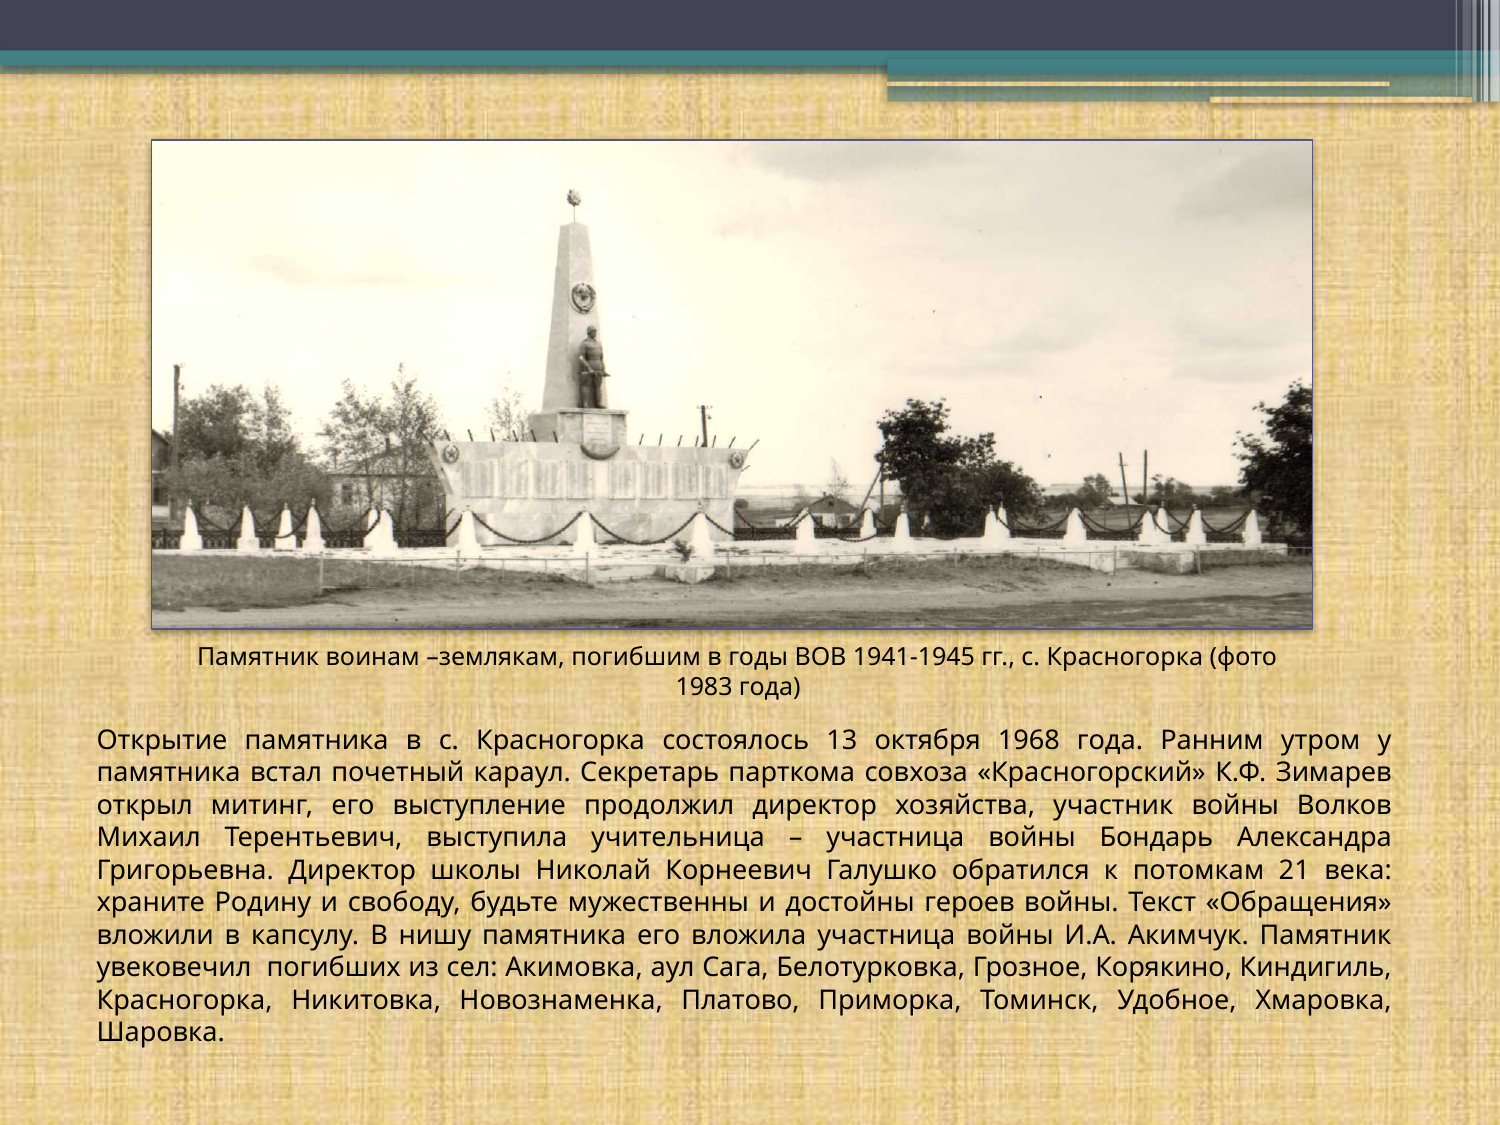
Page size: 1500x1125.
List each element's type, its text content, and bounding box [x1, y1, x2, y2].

text_box Открытие памятника в с. Красногорка состоялось 13 октября 1968 года. Ранним утром у памятника встал почетный караул. Секретарь парткома совхоза «Красногорский» К.Ф. Зимарев открыл митинг, его выступление продолжил директор хозяйства, участник войны Волков Михаил Терентьевич, выступила учительница – участница войны Бондарь Александра Григорьевна. Директор школы Николай Корнеевич Галушко обратился к потомкам 21 века: храните Родину и свободу, будьте мужественны и достойны героев войны. Текст «Обращения» вложили в капсулу. В нишу памятника его вложила участница войны И.А. Акимчук. Памятник увековечил погибших из сел: Акимовка, аул Сага, Белотурковка, Грозное, Корякино, Киндигиль, Красногорка, Никитовка, Новознаменка, Платово, Приморка, Томинск, Удобное, Хмаровка, Шаровка. [81, 714, 1407, 1055]
picture [0, 74, 1500, 1125]
text_box Памятник воинам –землякам, погибшим в годы ВОВ 1941-1945 гг., с. Красногорка (фото 1983 года) [175, 640, 1301, 708]
